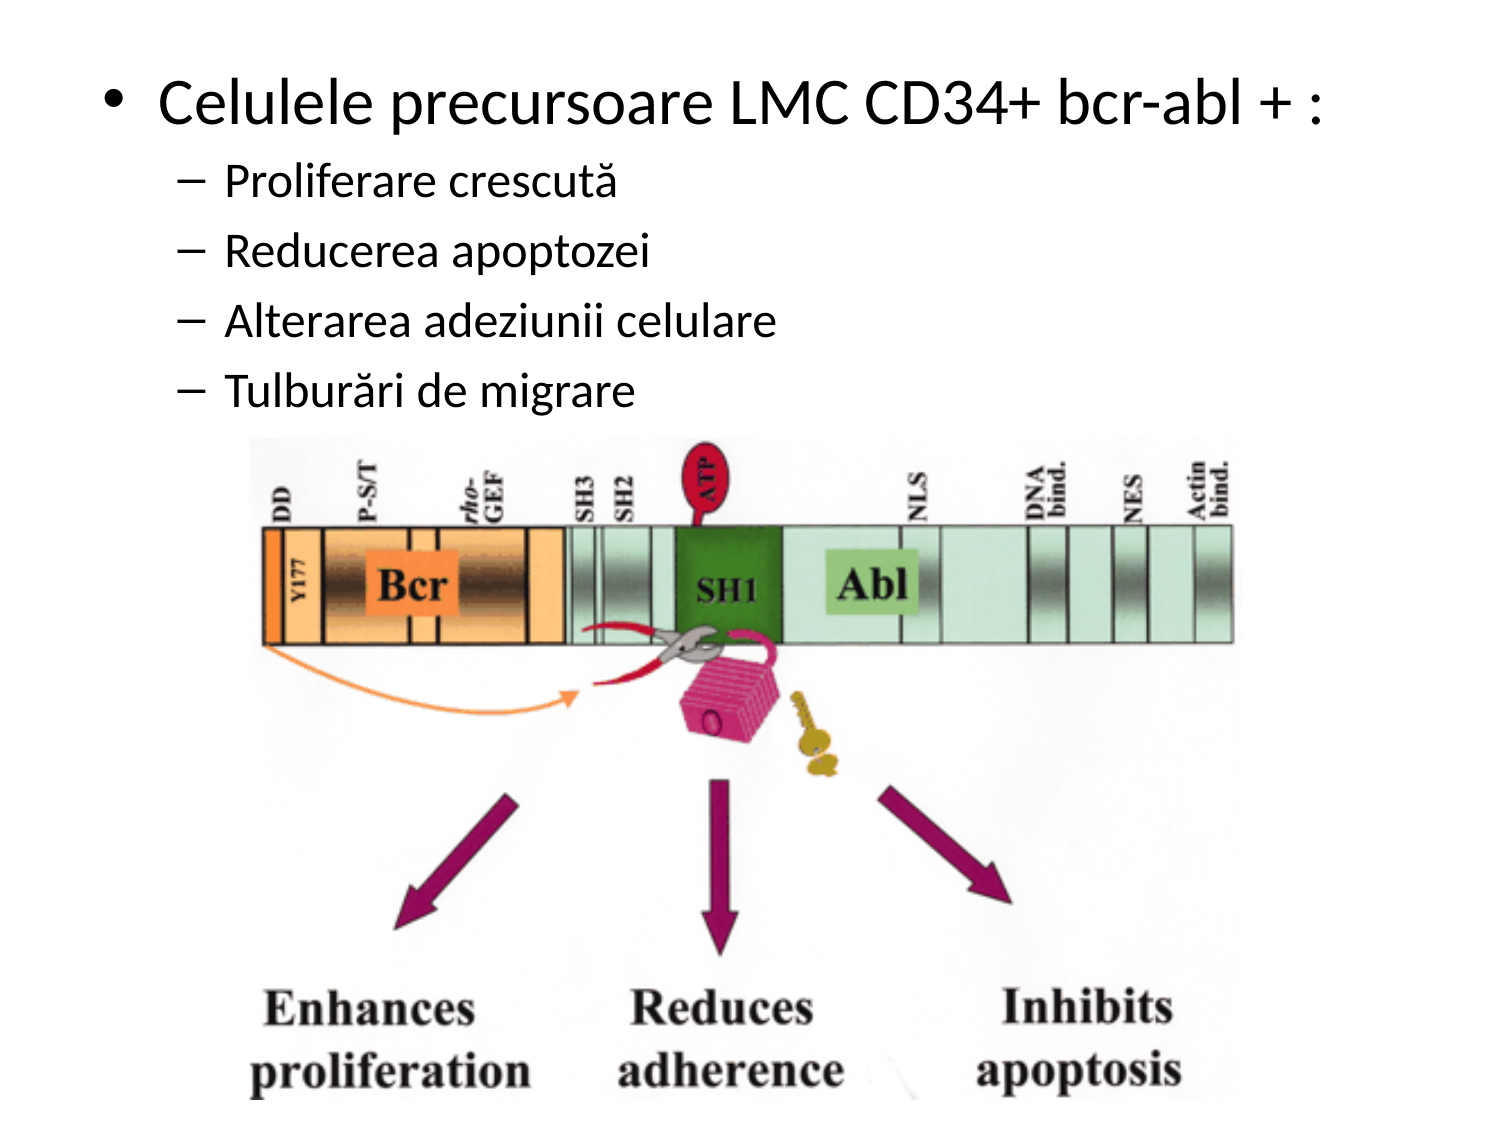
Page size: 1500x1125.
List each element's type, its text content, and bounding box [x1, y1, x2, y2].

picture [249, 437, 1243, 1101]
list Celulele precursoare LMC CD34+ bcr-abl + : Proliferare crescută Reducerea apoptozei Alterarea adeziunii celulare Tulburări de migrare [87, 50, 1438, 793]
